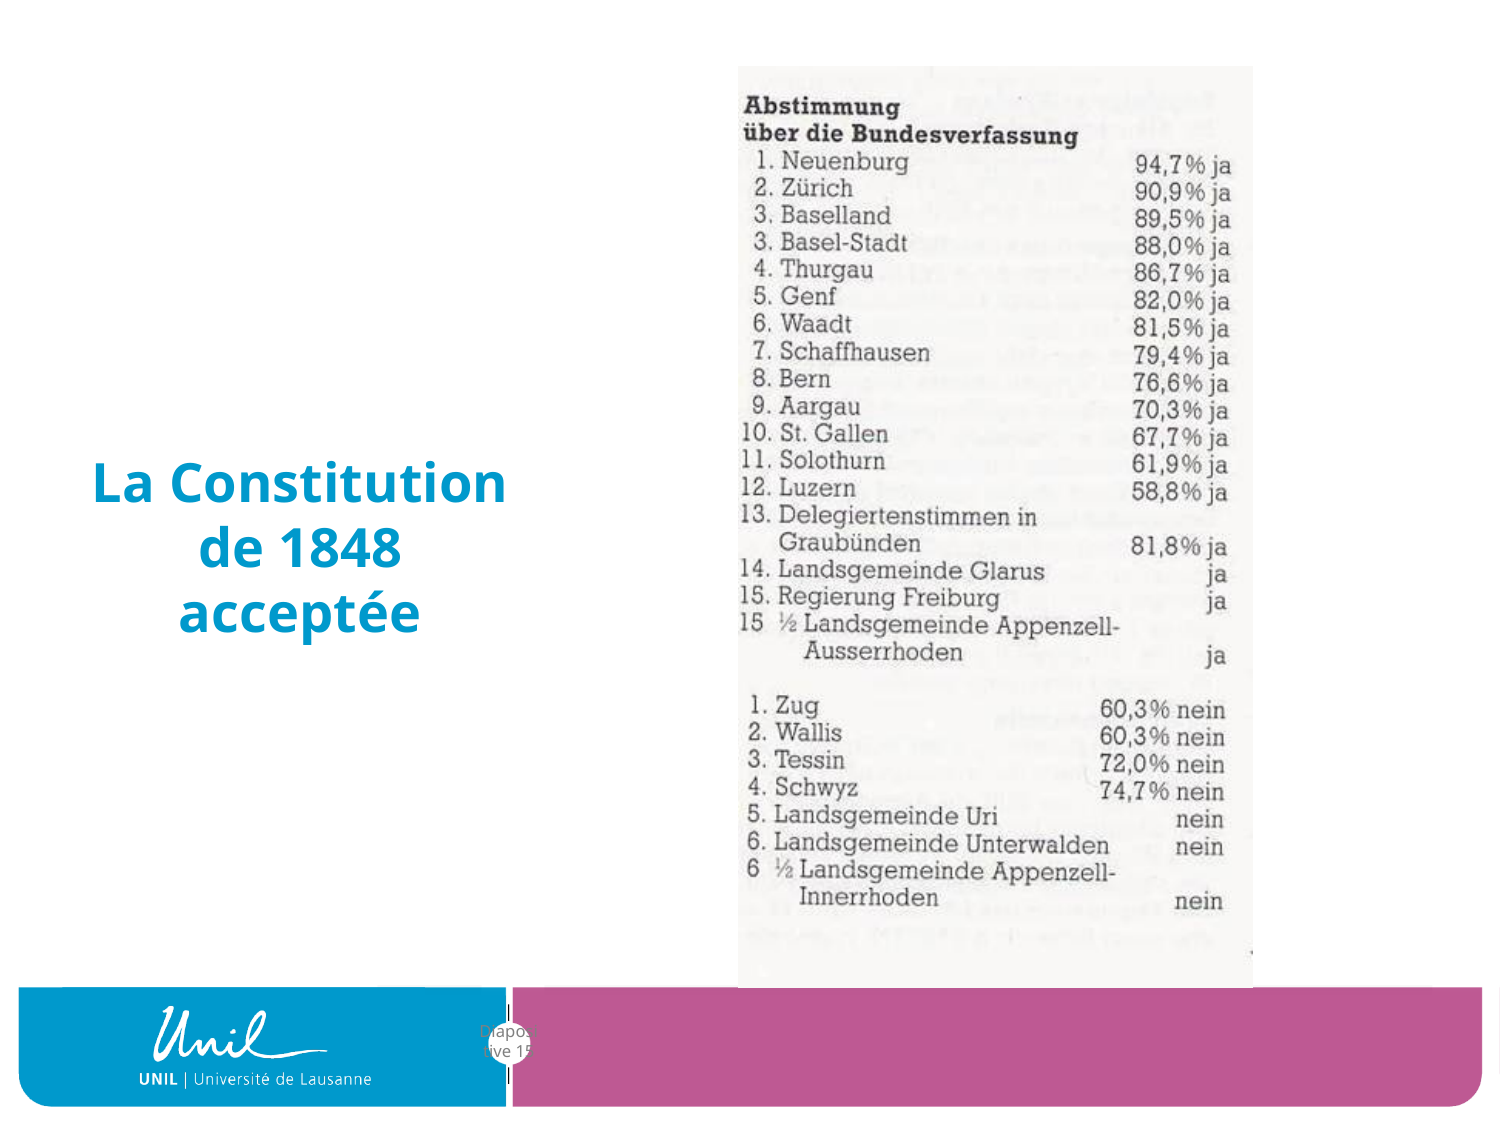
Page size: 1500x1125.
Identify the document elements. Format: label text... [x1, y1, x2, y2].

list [737, 66, 1253, 988]
slide_number | Diapositive 15 | [462, 1017, 556, 1068]
picture [0, 985, 1500, 1125]
title La Constitution de 1848 acceptée [75, 155, 526, 936]
